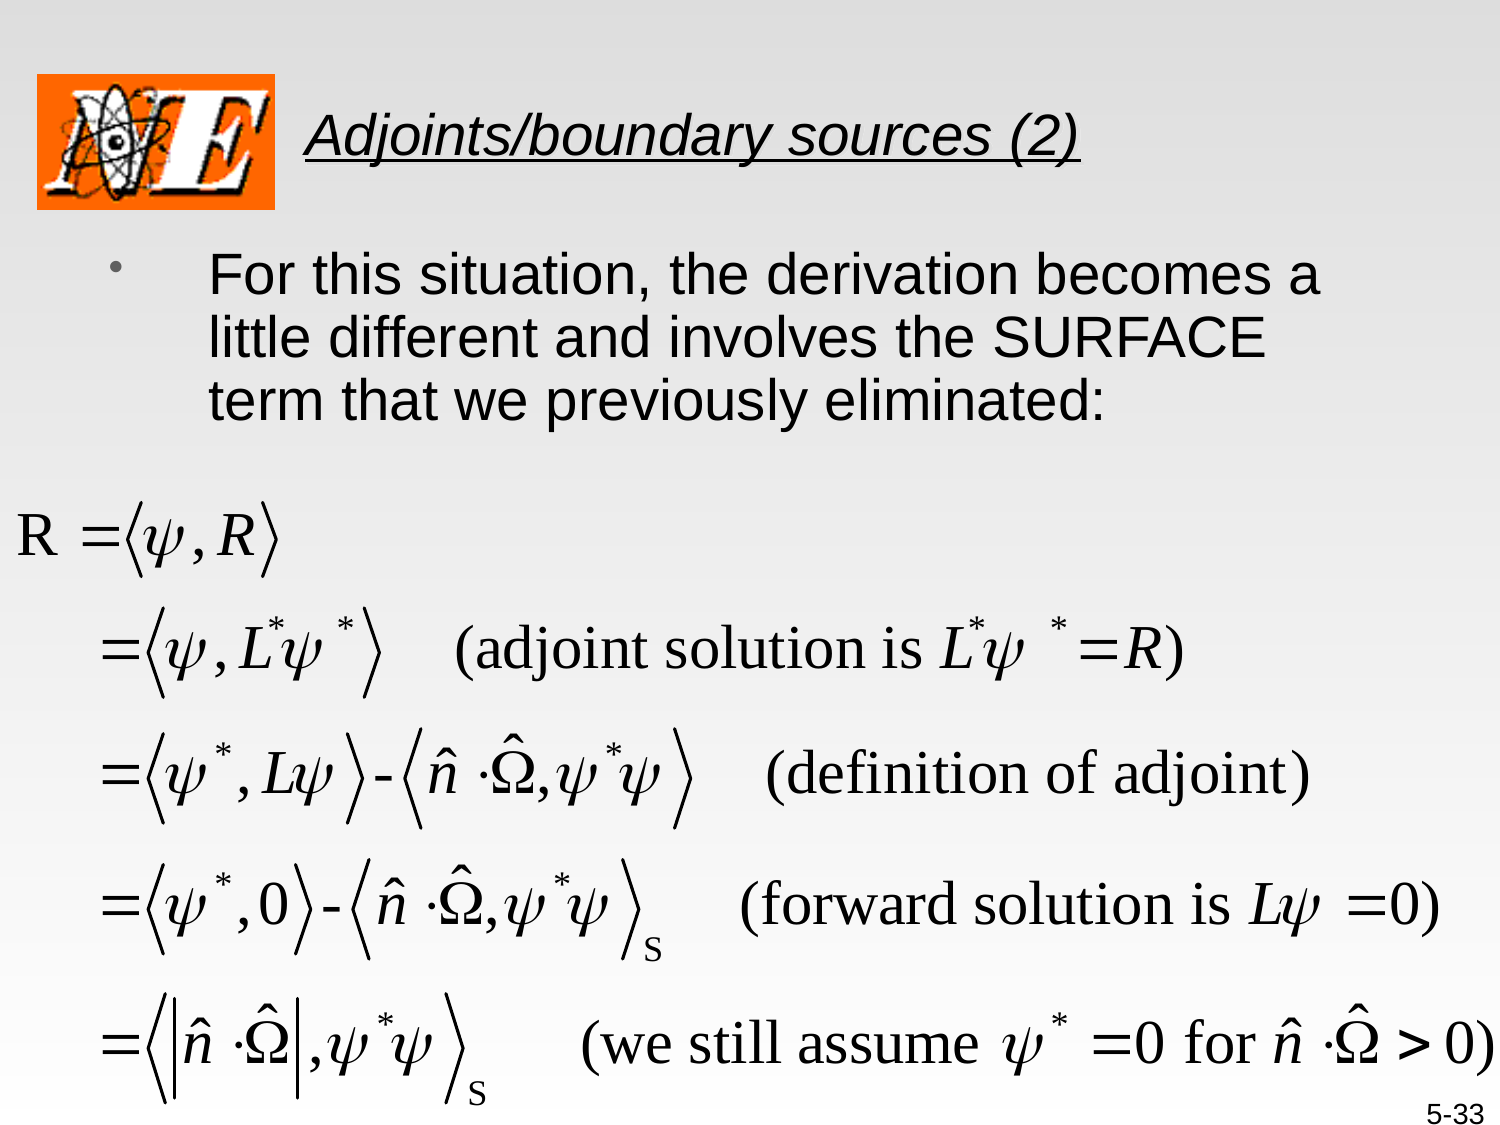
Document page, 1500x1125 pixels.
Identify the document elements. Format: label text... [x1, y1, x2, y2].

title Adjoints/boundary sources (2) [289, 38, 1466, 226]
list For this situation, the derivation becomes a little different and involves the SURFACE term that we previously eliminated: [93, 236, 1369, 311]
picture [37, 74, 275, 210]
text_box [6, 491, 1500, 1118]
